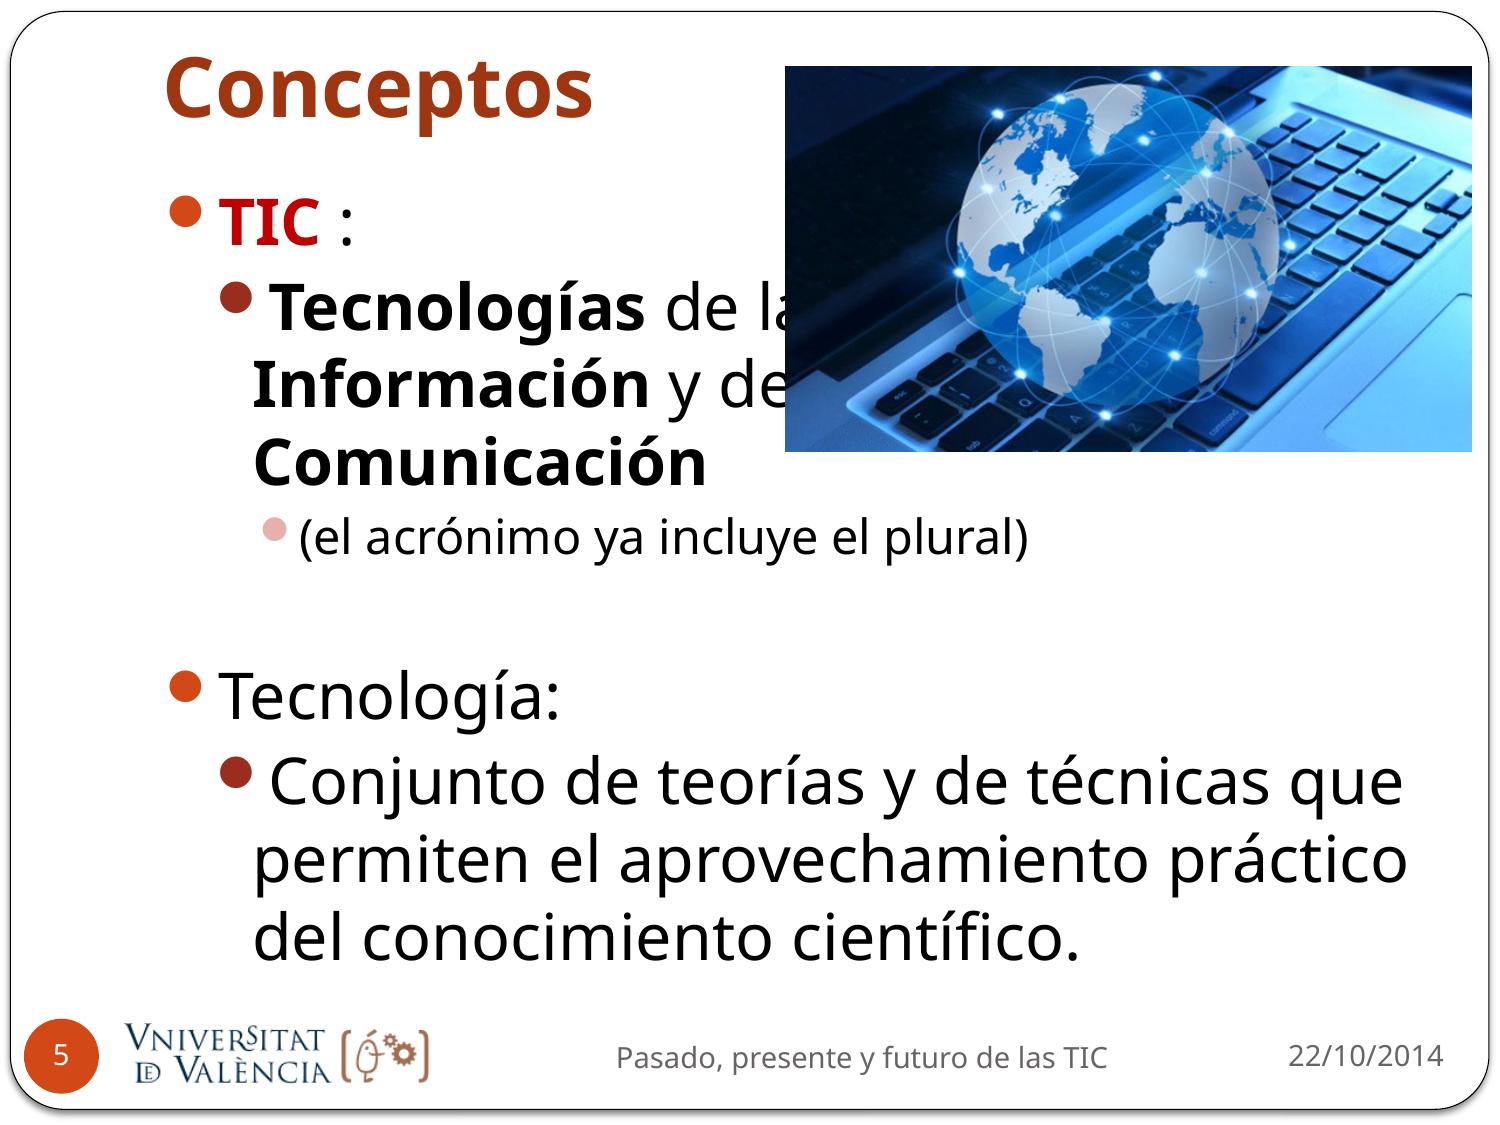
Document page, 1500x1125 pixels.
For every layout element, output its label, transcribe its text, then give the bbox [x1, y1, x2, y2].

picture [785, 66, 1472, 452]
list TIC : Tecnologías de la Información y de la Comunicación (el acrónimo ya incluye el plural) Tecnología: Conjunto de teorías y de técnicas que permiten el aprovechamiento práctico del conocimiento científico. [150, 172, 1459, 988]
picture [123, 1023, 430, 1084]
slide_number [1257, 1015, 1459, 1094]
title Conceptos [147, 45, 1459, 149]
footer Pasado, presente y futuro de las TIC [430, 1018, 1294, 1094]
slide_number 5 [23, 1018, 99, 1094]
